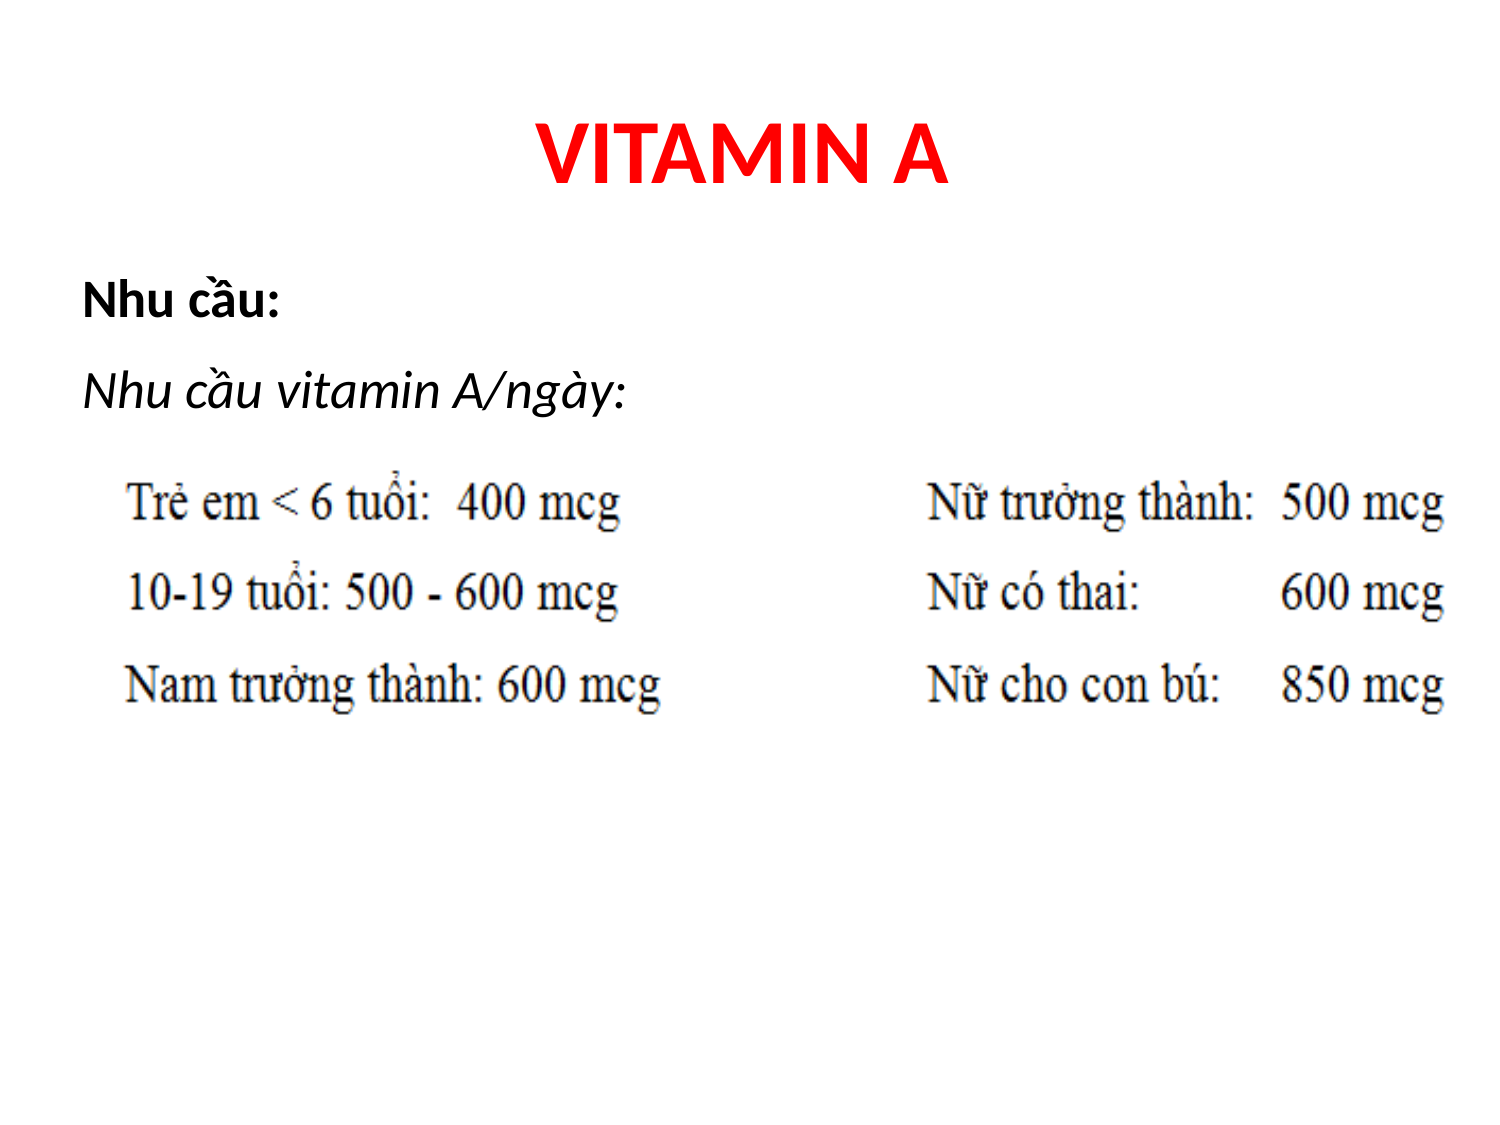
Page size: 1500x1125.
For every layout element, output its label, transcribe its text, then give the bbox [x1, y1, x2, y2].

title VITAMIN A [67, 81, 1418, 213]
list Nhu cầu: Nhu cầu vitamin A/ngày: [67, 243, 1418, 456]
picture [109, 457, 1470, 727]
